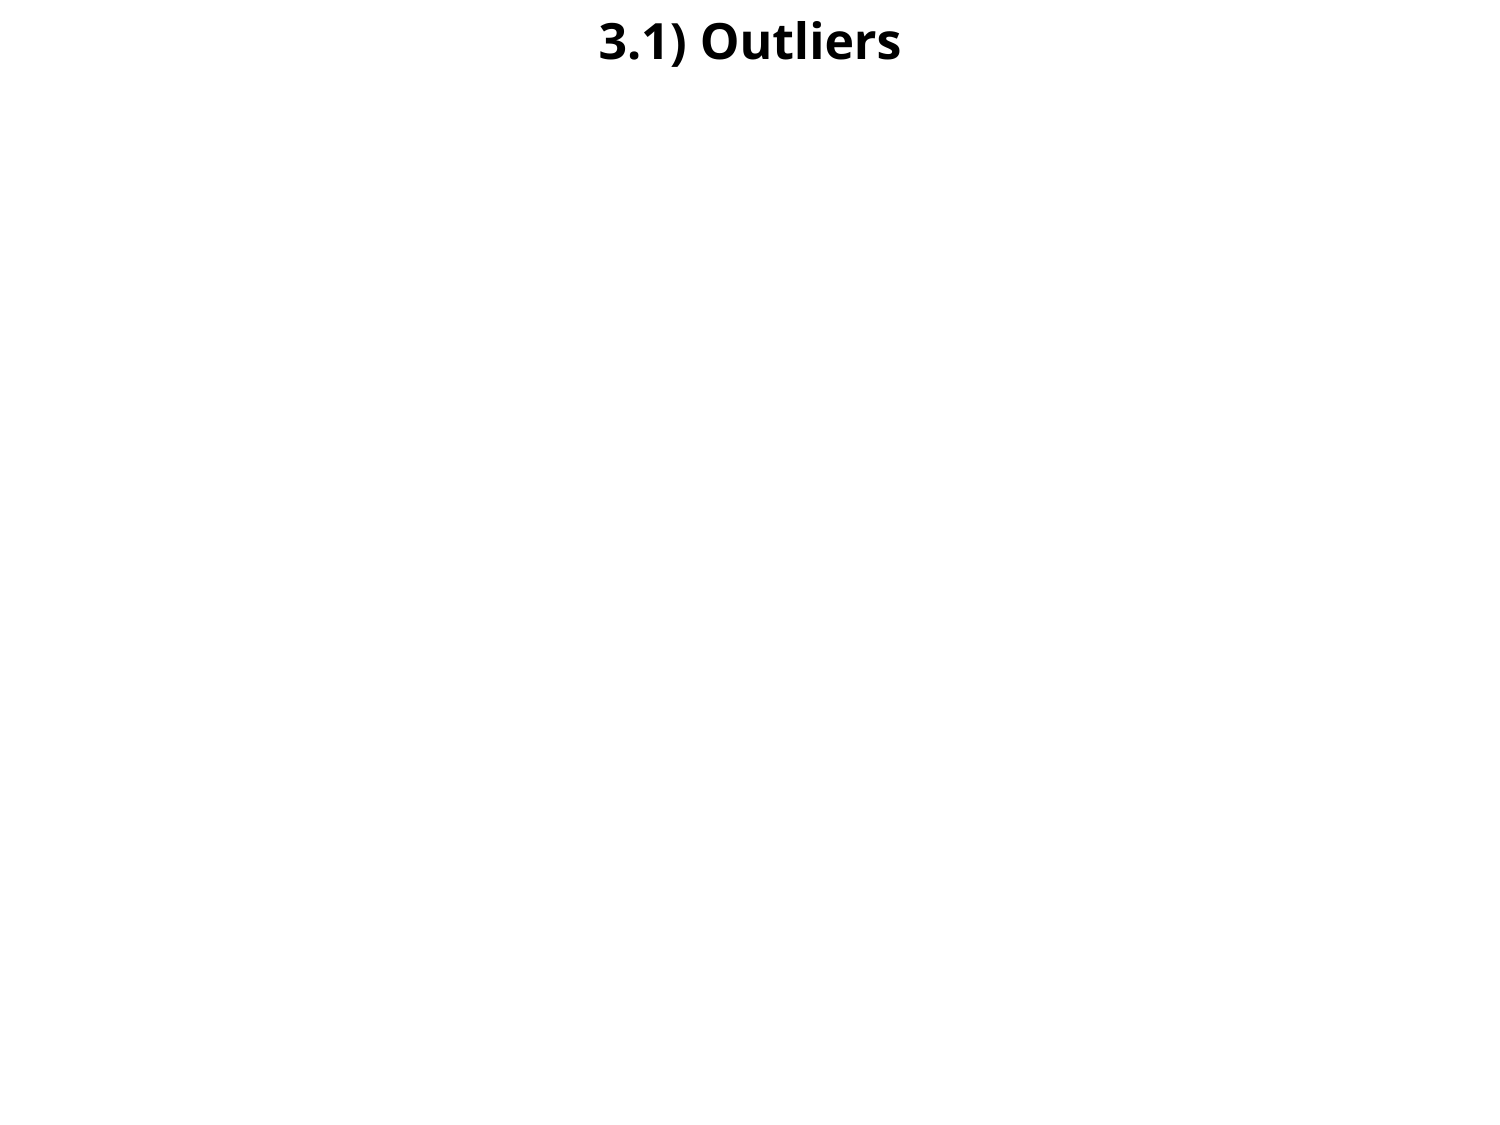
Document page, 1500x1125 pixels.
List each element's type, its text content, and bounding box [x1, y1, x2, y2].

title 3.1) Outliers [0, 0, 1500, 87]
